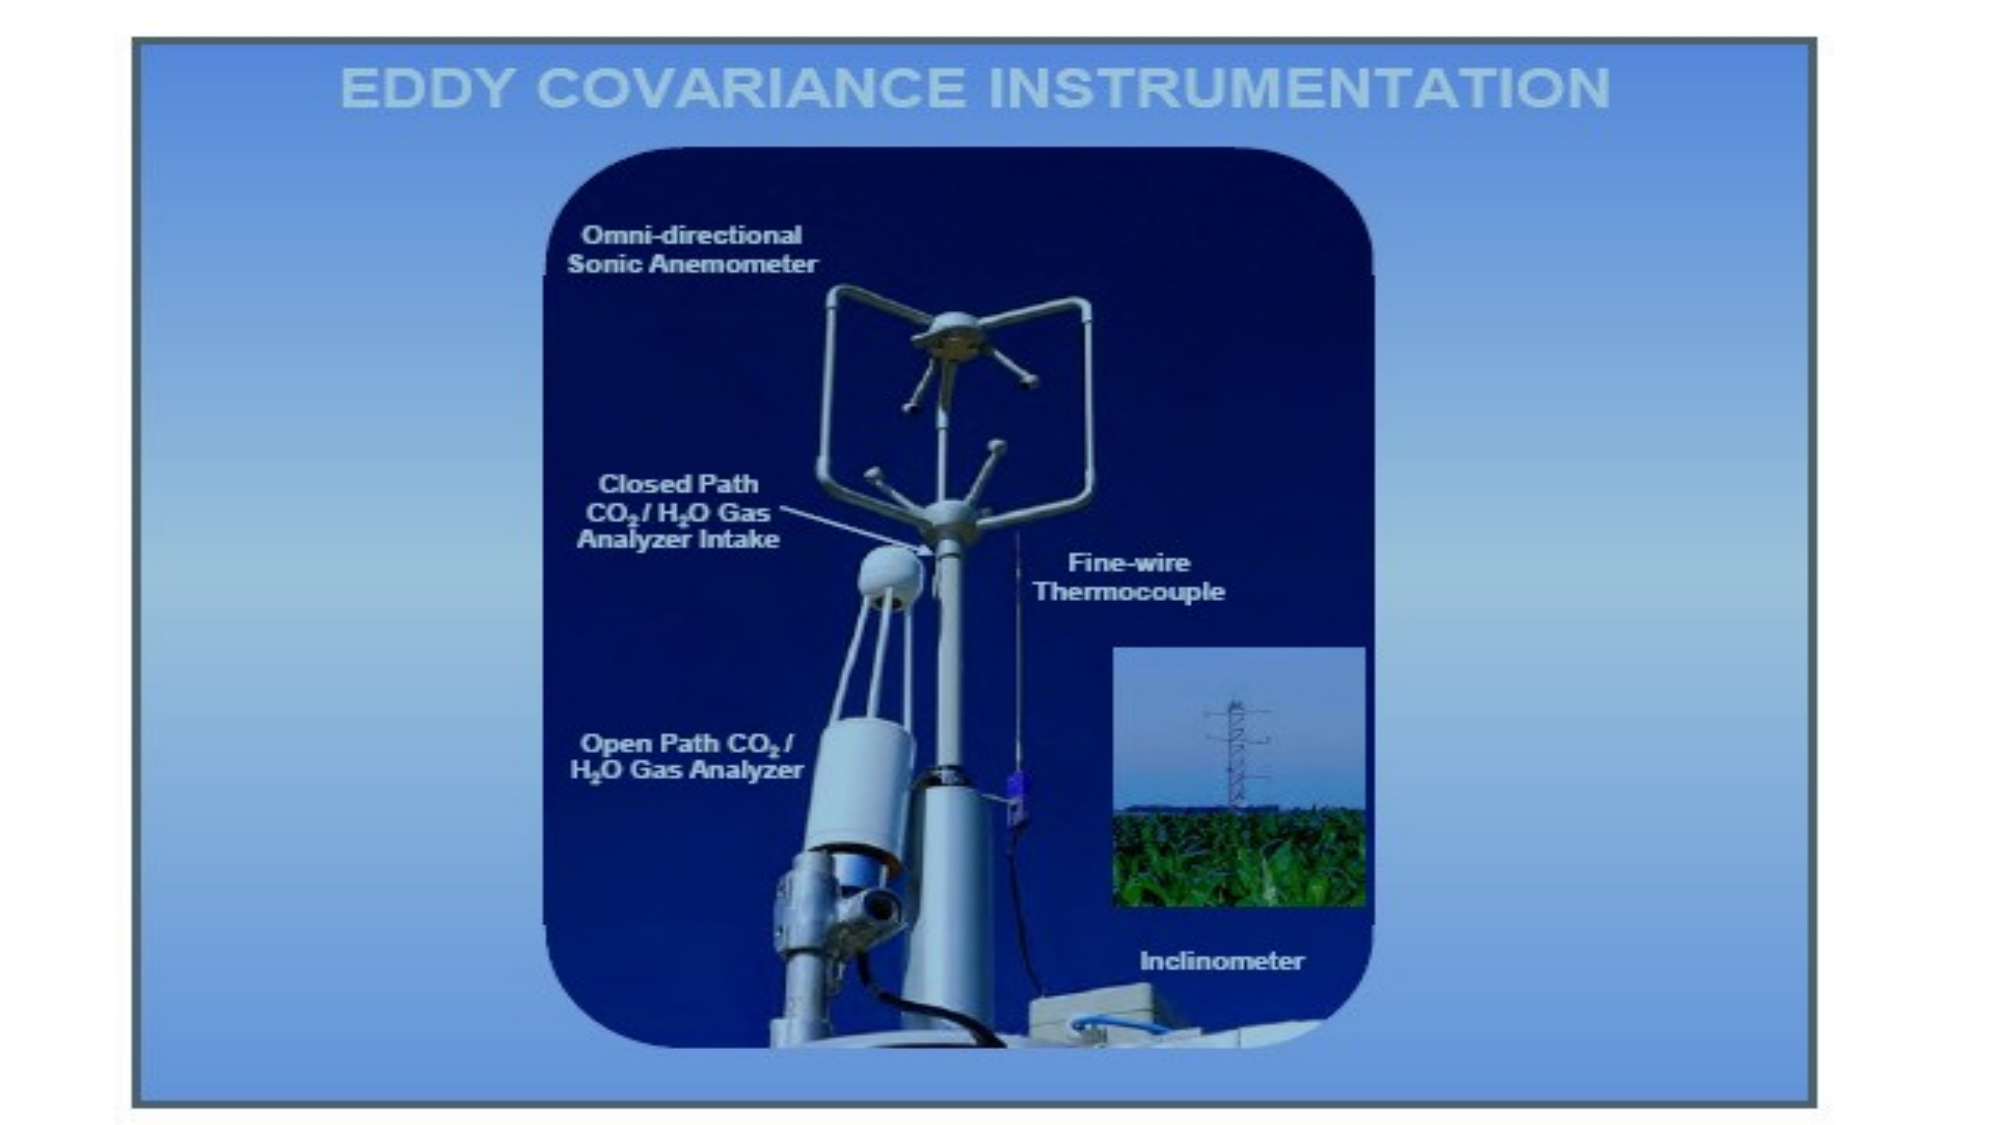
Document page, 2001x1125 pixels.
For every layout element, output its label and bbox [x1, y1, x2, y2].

text_box [114, 14, 1834, 1125]
